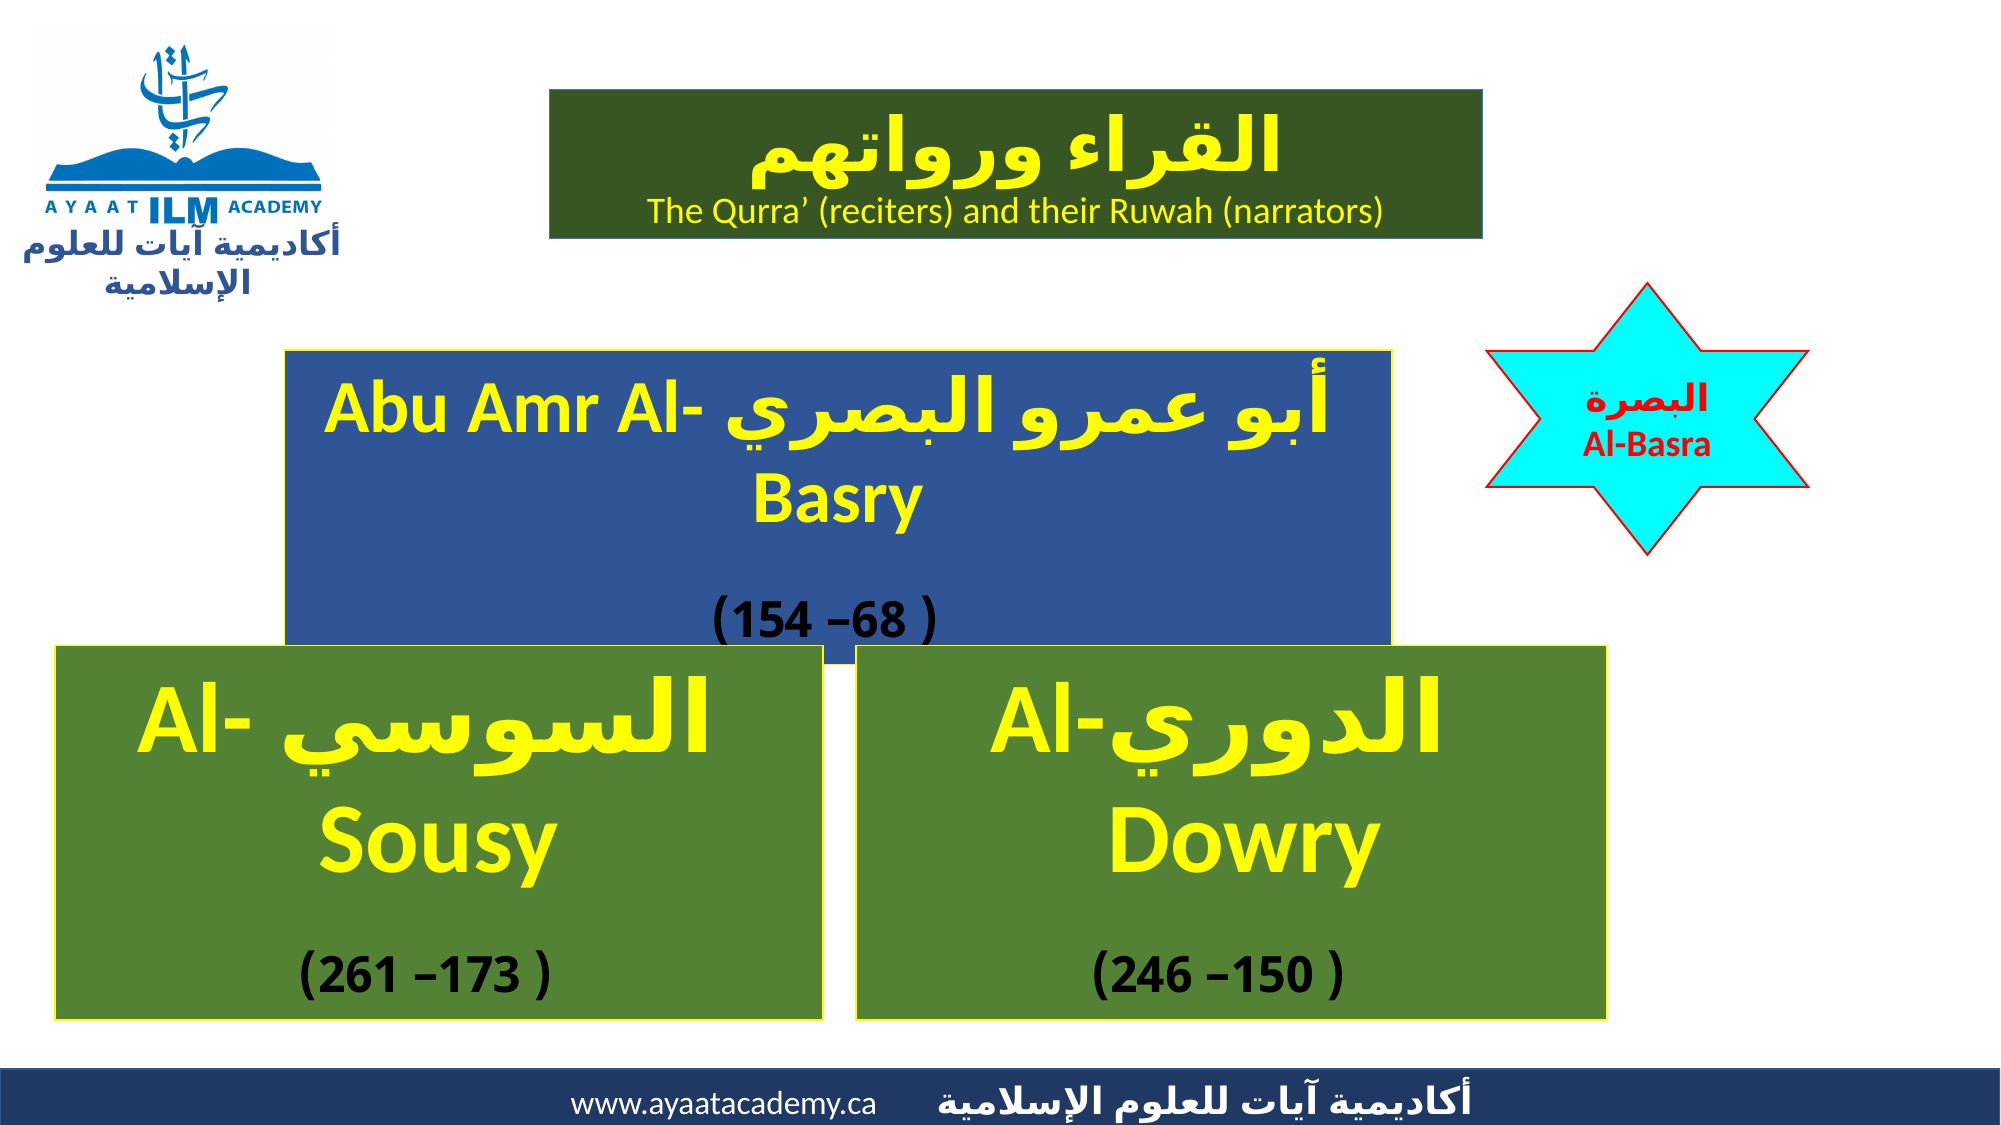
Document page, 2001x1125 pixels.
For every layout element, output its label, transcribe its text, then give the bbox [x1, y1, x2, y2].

text_box البصرة Al-Basra [1484, 281, 1811, 557]
text_box السوسي Al-Sousy ( 173– 261) [55, 645, 823, 1021]
text_box الدوريAl-Dowry ( 150– 246) [856, 645, 1607, 1021]
text_box القراء ورواتهم The Qurra’ (reciters) and their Ruwah (narrators) [549, 89, 1483, 239]
picture [32, 21, 332, 241]
text_box أبو عمرو البصري Abu Amr Al-Basry ( 68– 154) [284, 350, 1392, 665]
